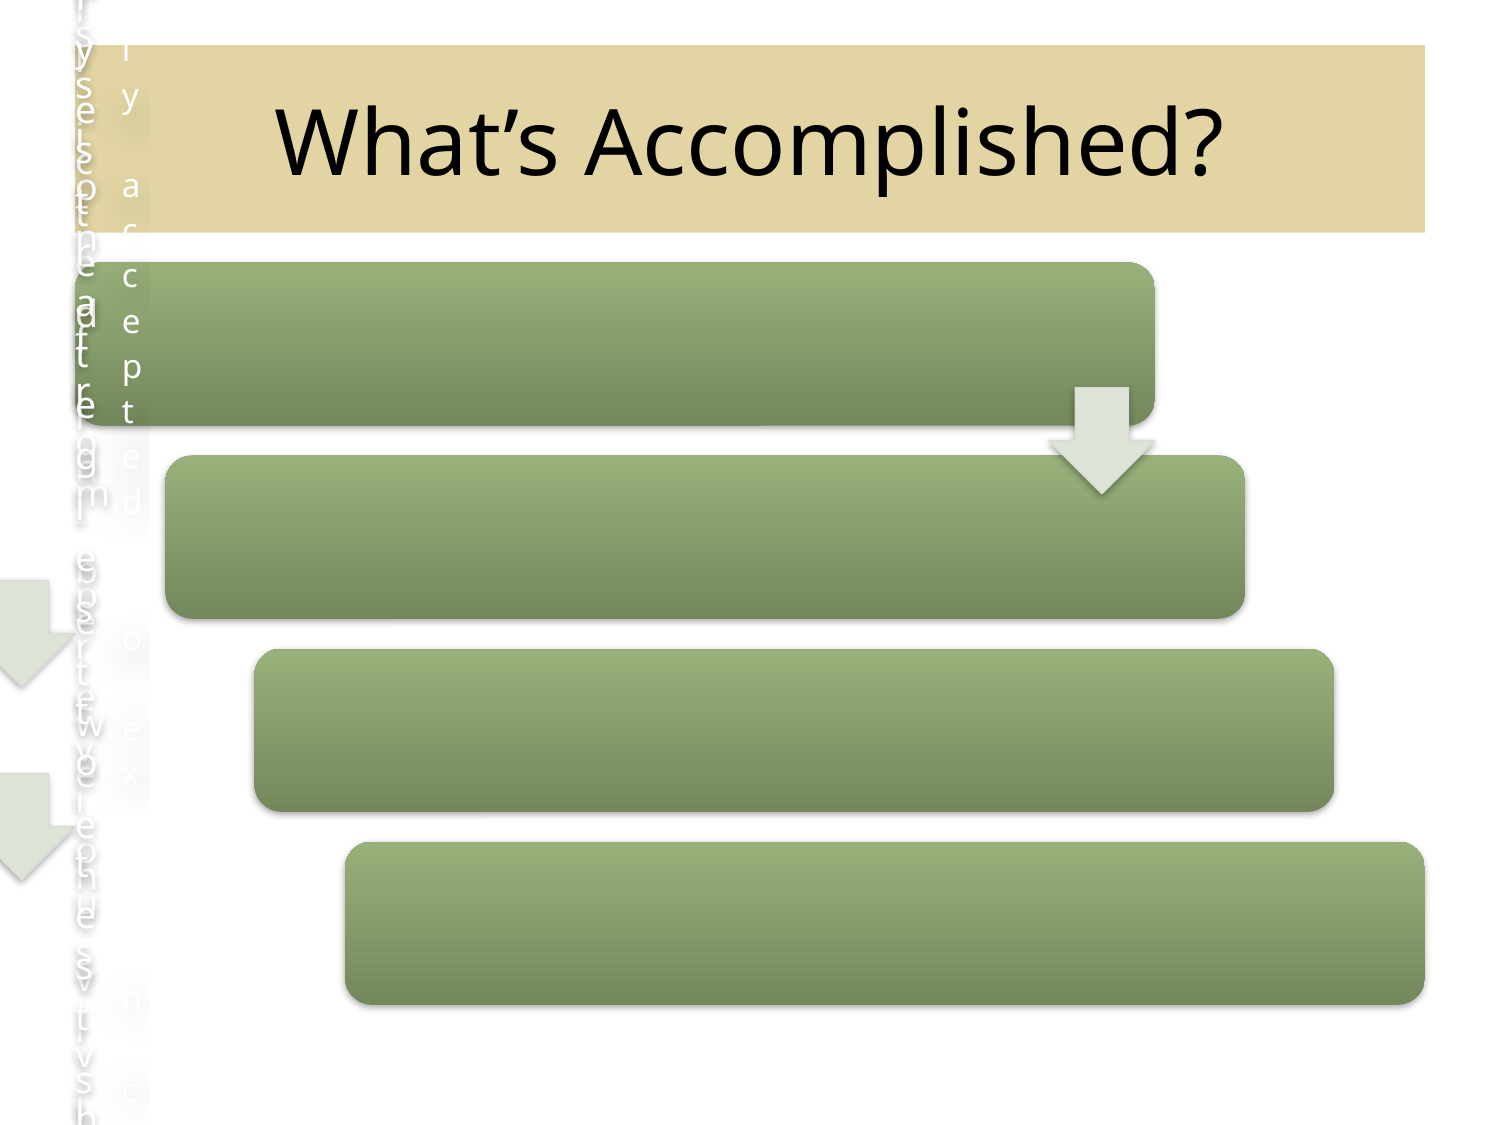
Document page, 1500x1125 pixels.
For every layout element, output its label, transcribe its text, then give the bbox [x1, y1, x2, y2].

title What’s Accomplished? [85, 44, 1426, 233]
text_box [74, 262, 1426, 1006]
